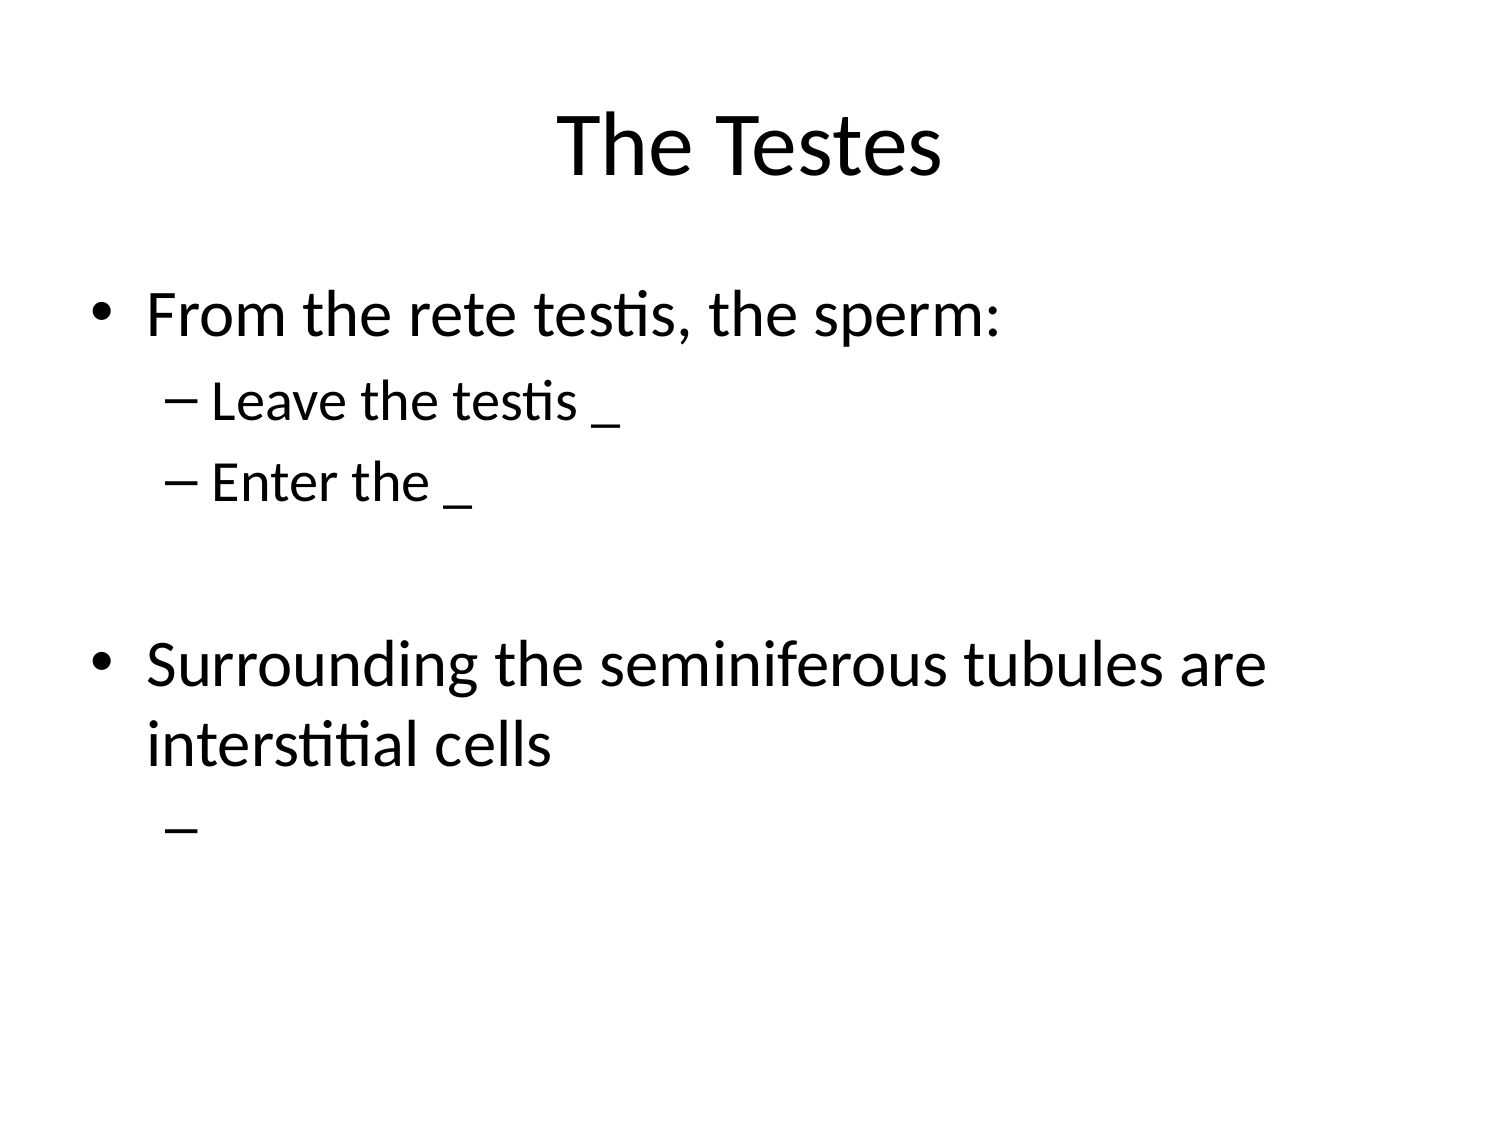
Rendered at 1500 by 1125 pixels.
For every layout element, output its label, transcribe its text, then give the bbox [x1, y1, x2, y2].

list From the rete testis, the sperm: Leave the testis _ Enter the _ Surrounding the seminiferous tubules are interstitial cells [75, 262, 1425, 1005]
title The Testes [75, 45, 1425, 233]
